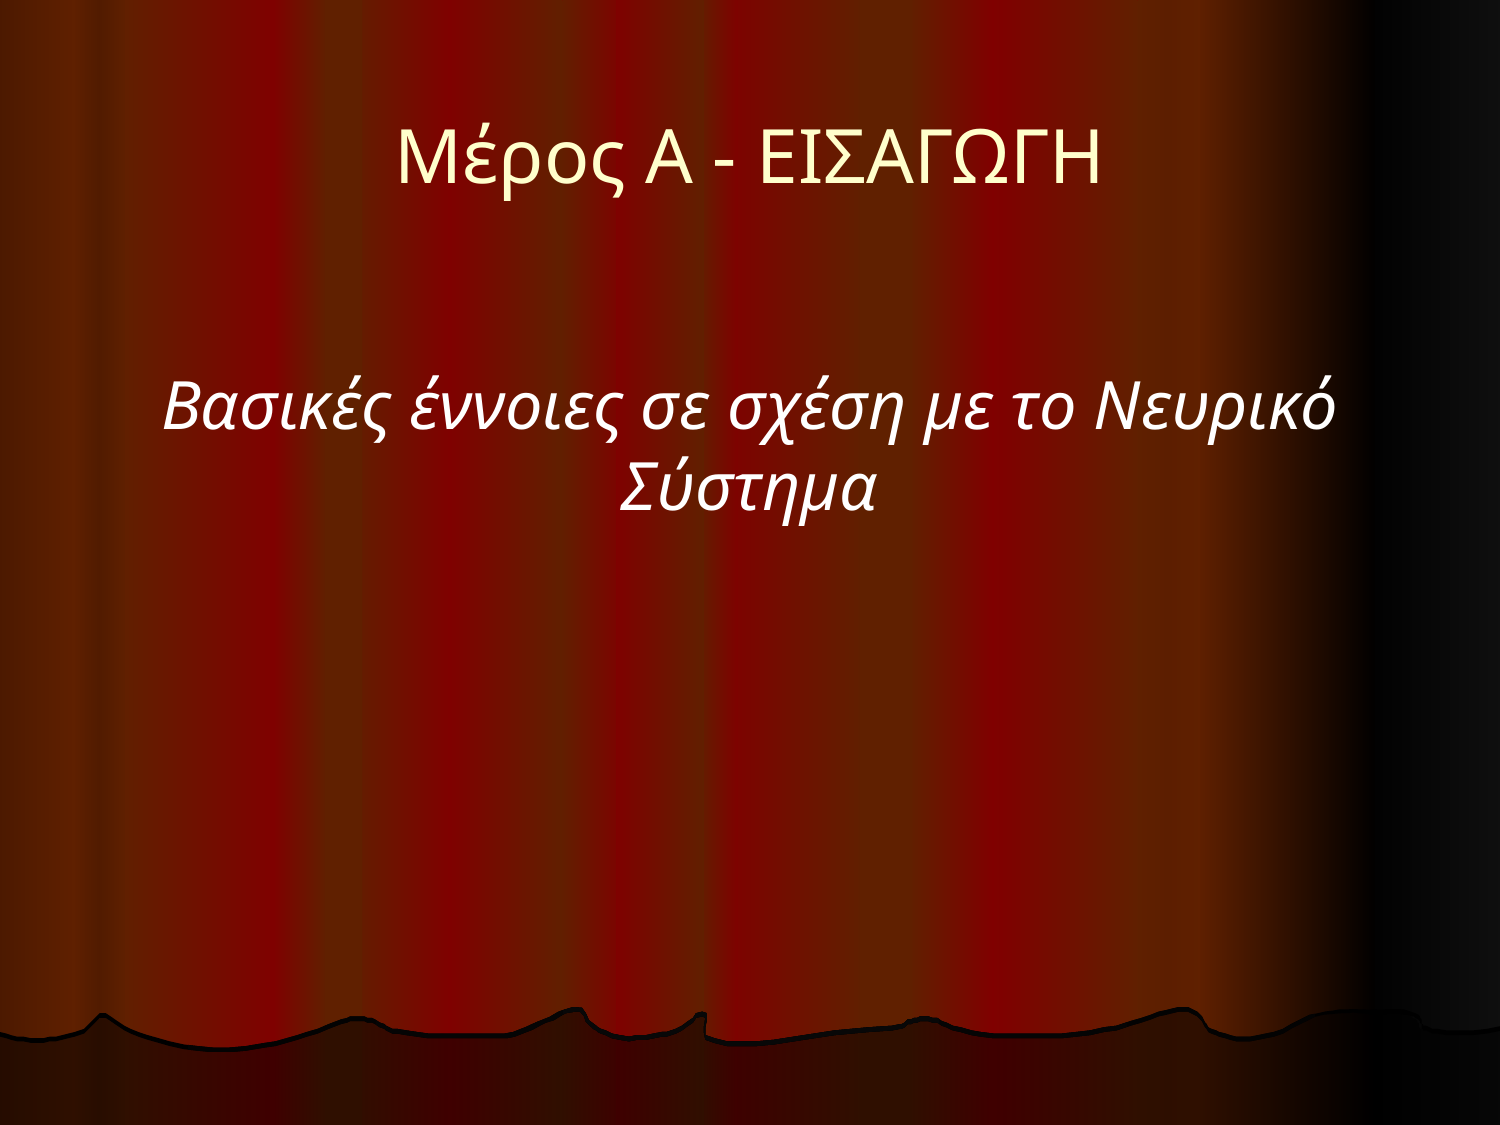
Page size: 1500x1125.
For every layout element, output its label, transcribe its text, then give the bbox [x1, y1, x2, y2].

title Μέρος Α - ΕΙΣΑΓΩΓΗ [74, 45, 1426, 262]
list Βασικές έννοιες σε σχέση με το Νευρικό Σύστημα [74, 262, 1426, 1006]
